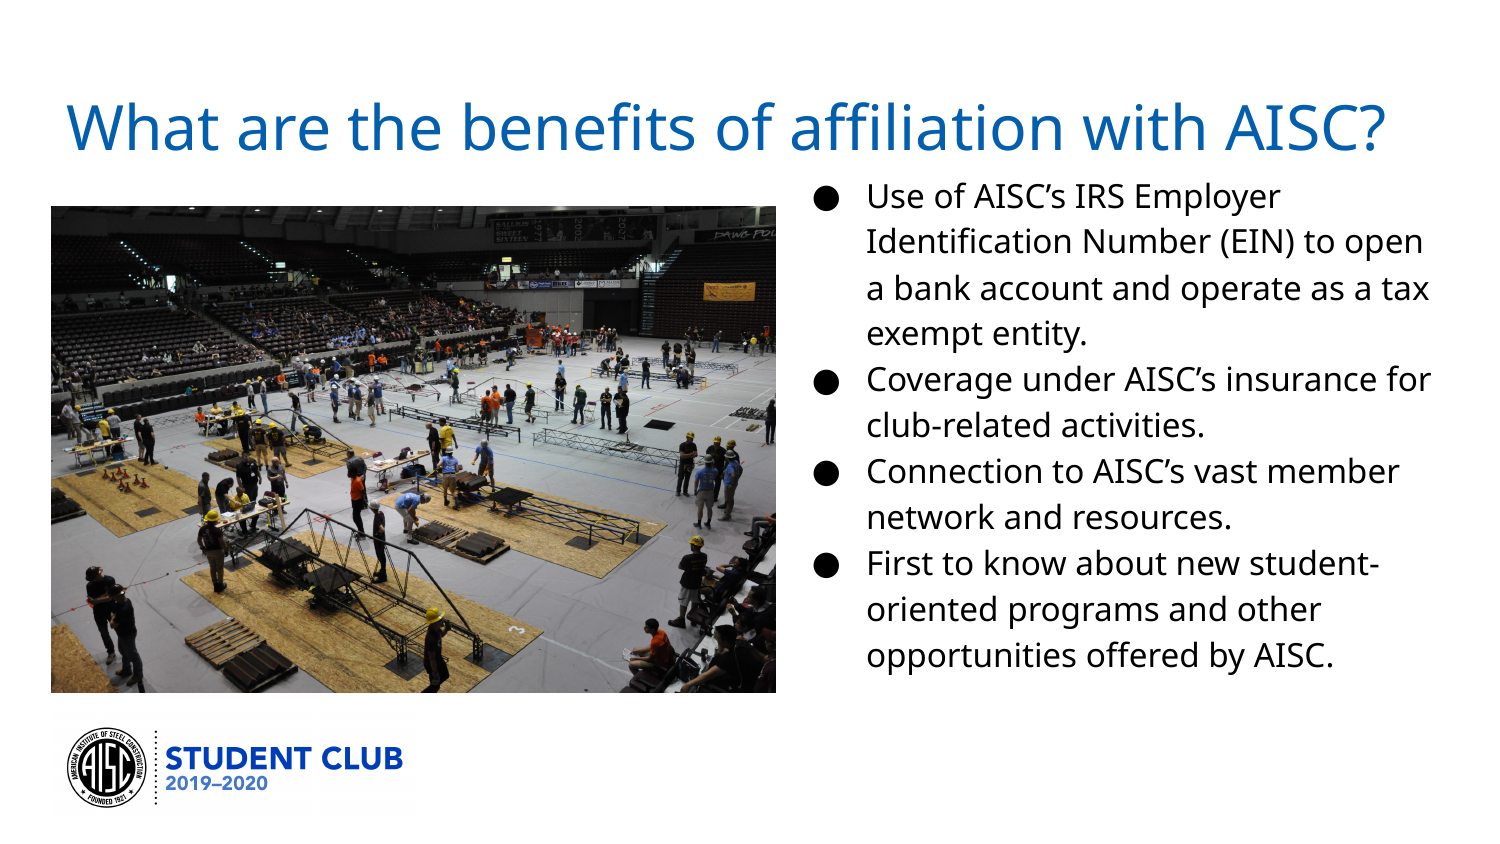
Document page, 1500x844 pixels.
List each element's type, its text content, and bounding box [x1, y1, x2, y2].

list Use of AISC’s IRS Employer Identification Number (EIN) to open a bank account and operate as a tax exempt entity. Coverage under AISC’s insurance for club-related activities. Connection to AISC’s vast member network and resources. First to know about new student-oriented programs and other opportunities offered by AISC. [775, 153, 1457, 721]
picture [51, 705, 418, 830]
title What are the benefits of affiliation with AISC? [51, 72, 1449, 167]
picture [50, 206, 777, 693]
